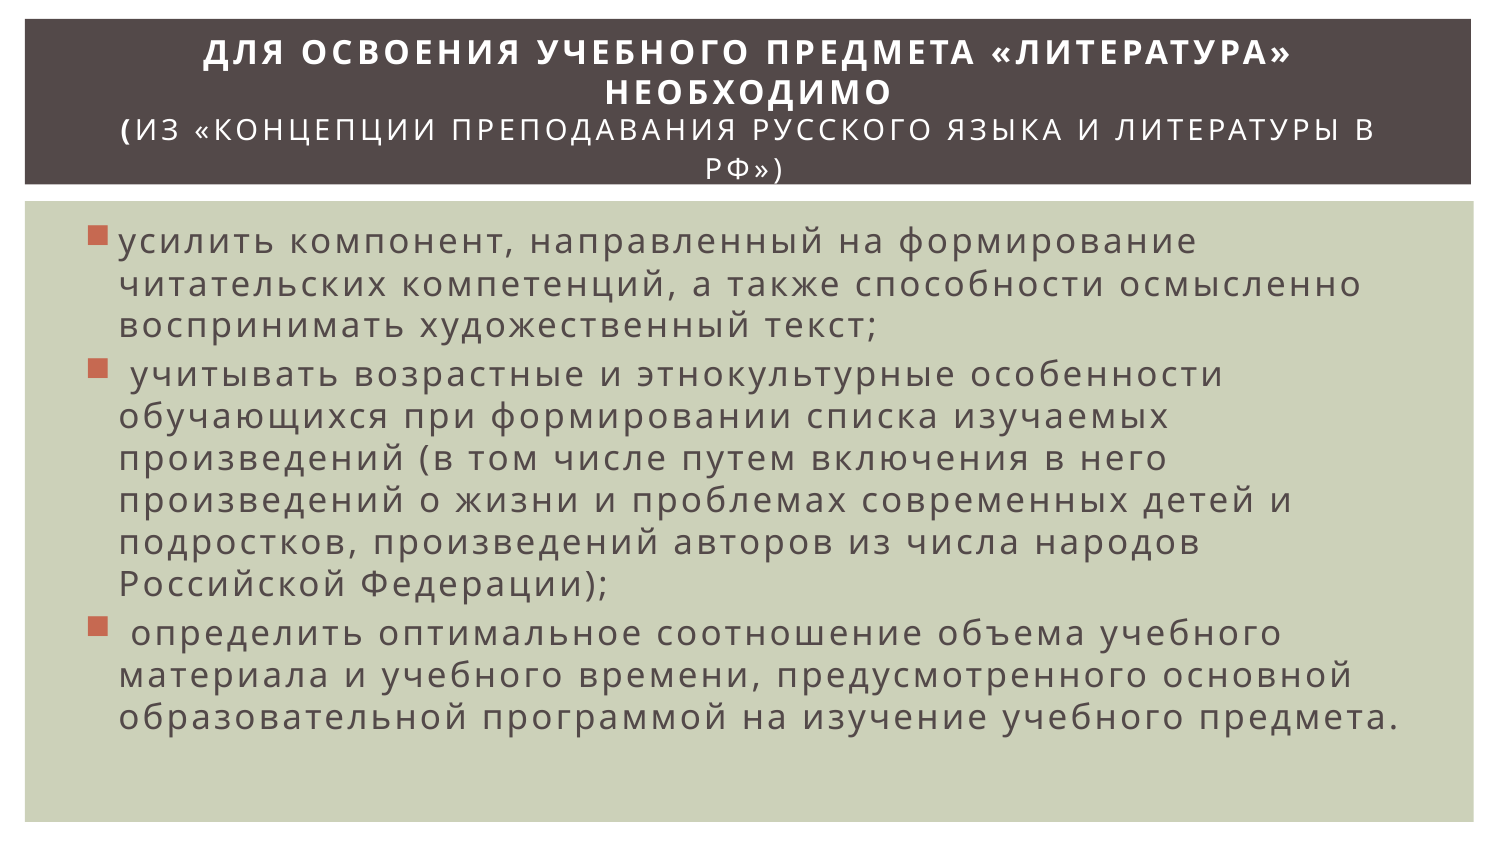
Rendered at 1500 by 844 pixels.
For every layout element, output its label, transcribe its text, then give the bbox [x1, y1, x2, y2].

list усилить компонент, направленный на формирование читательских компетенций, а также способности осмысленно воспринимать художественный текст; учитывать возрастные и этнокультурные особенности обучающихся при формировании списка изучаемых произведений (в том числе путем включения в него произведений о жизни и проблемах современных детей и подростков, произведений авторов из числа народов Российской Федерации); определить оптимальное соотношение объема учебного материала и учебного времени, предусмотренного основной образовательной программой на изучение учебного предмета. [62, 211, 1442, 754]
title Для освоения учебного предмета «Литература» необходимо (Из «Концепции преподавания русского языка и литературы в РФ») [62, 43, 1438, 174]
